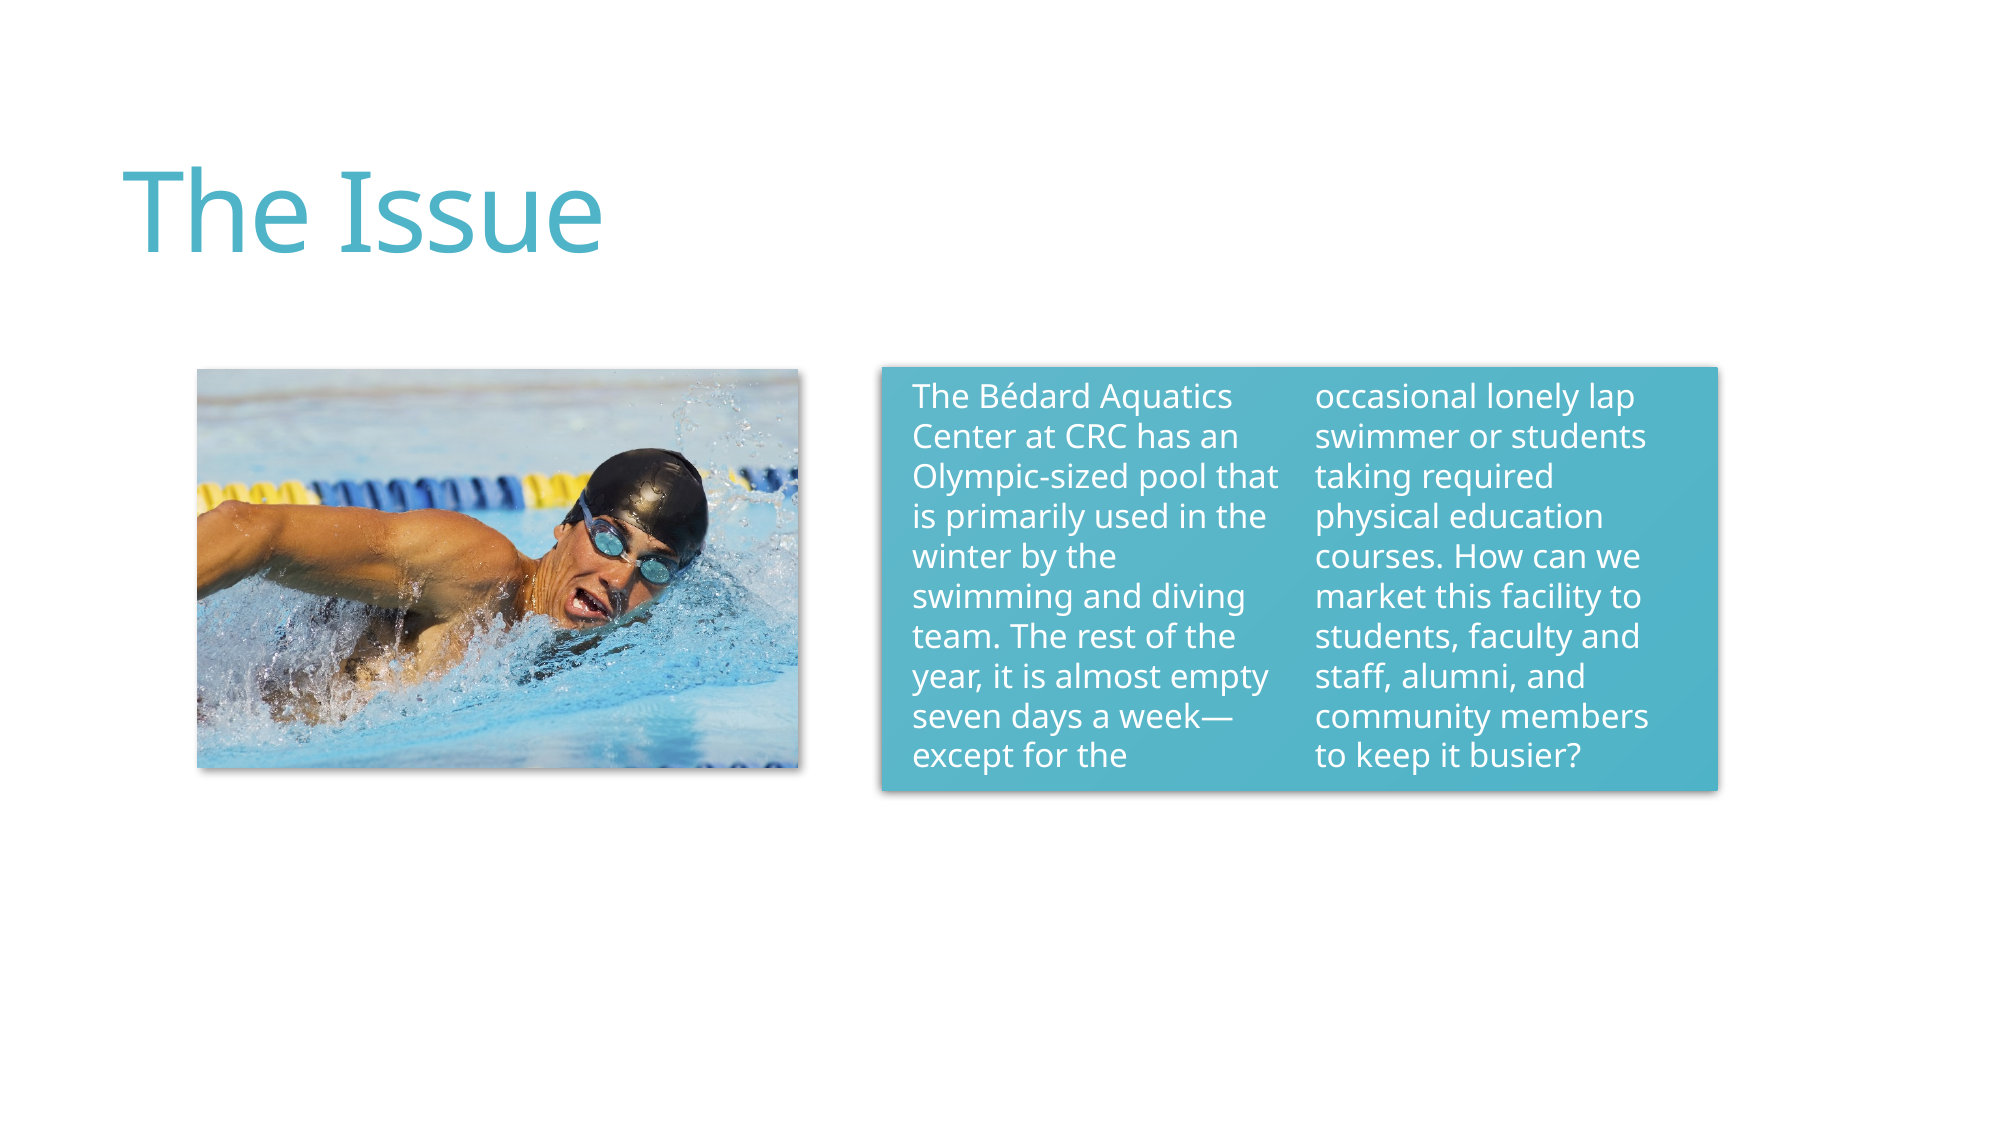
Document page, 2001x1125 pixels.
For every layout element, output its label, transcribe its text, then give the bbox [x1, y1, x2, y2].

text_box The Bédard Aquatics Center at CRC has an Olympic-sized pool that is primarily used in the winter by the swimming and diving team. The rest of the year, it is almost empty seven days a week—except for the occasional lonely lap swimmer or students taking required physical education courses. How can we market this facility to students, faculty and staff, alumni, and community members to keep it busier? [882, 367, 1718, 791]
picture [196, 368, 798, 768]
title The Issue [107, 81, 1875, 354]
